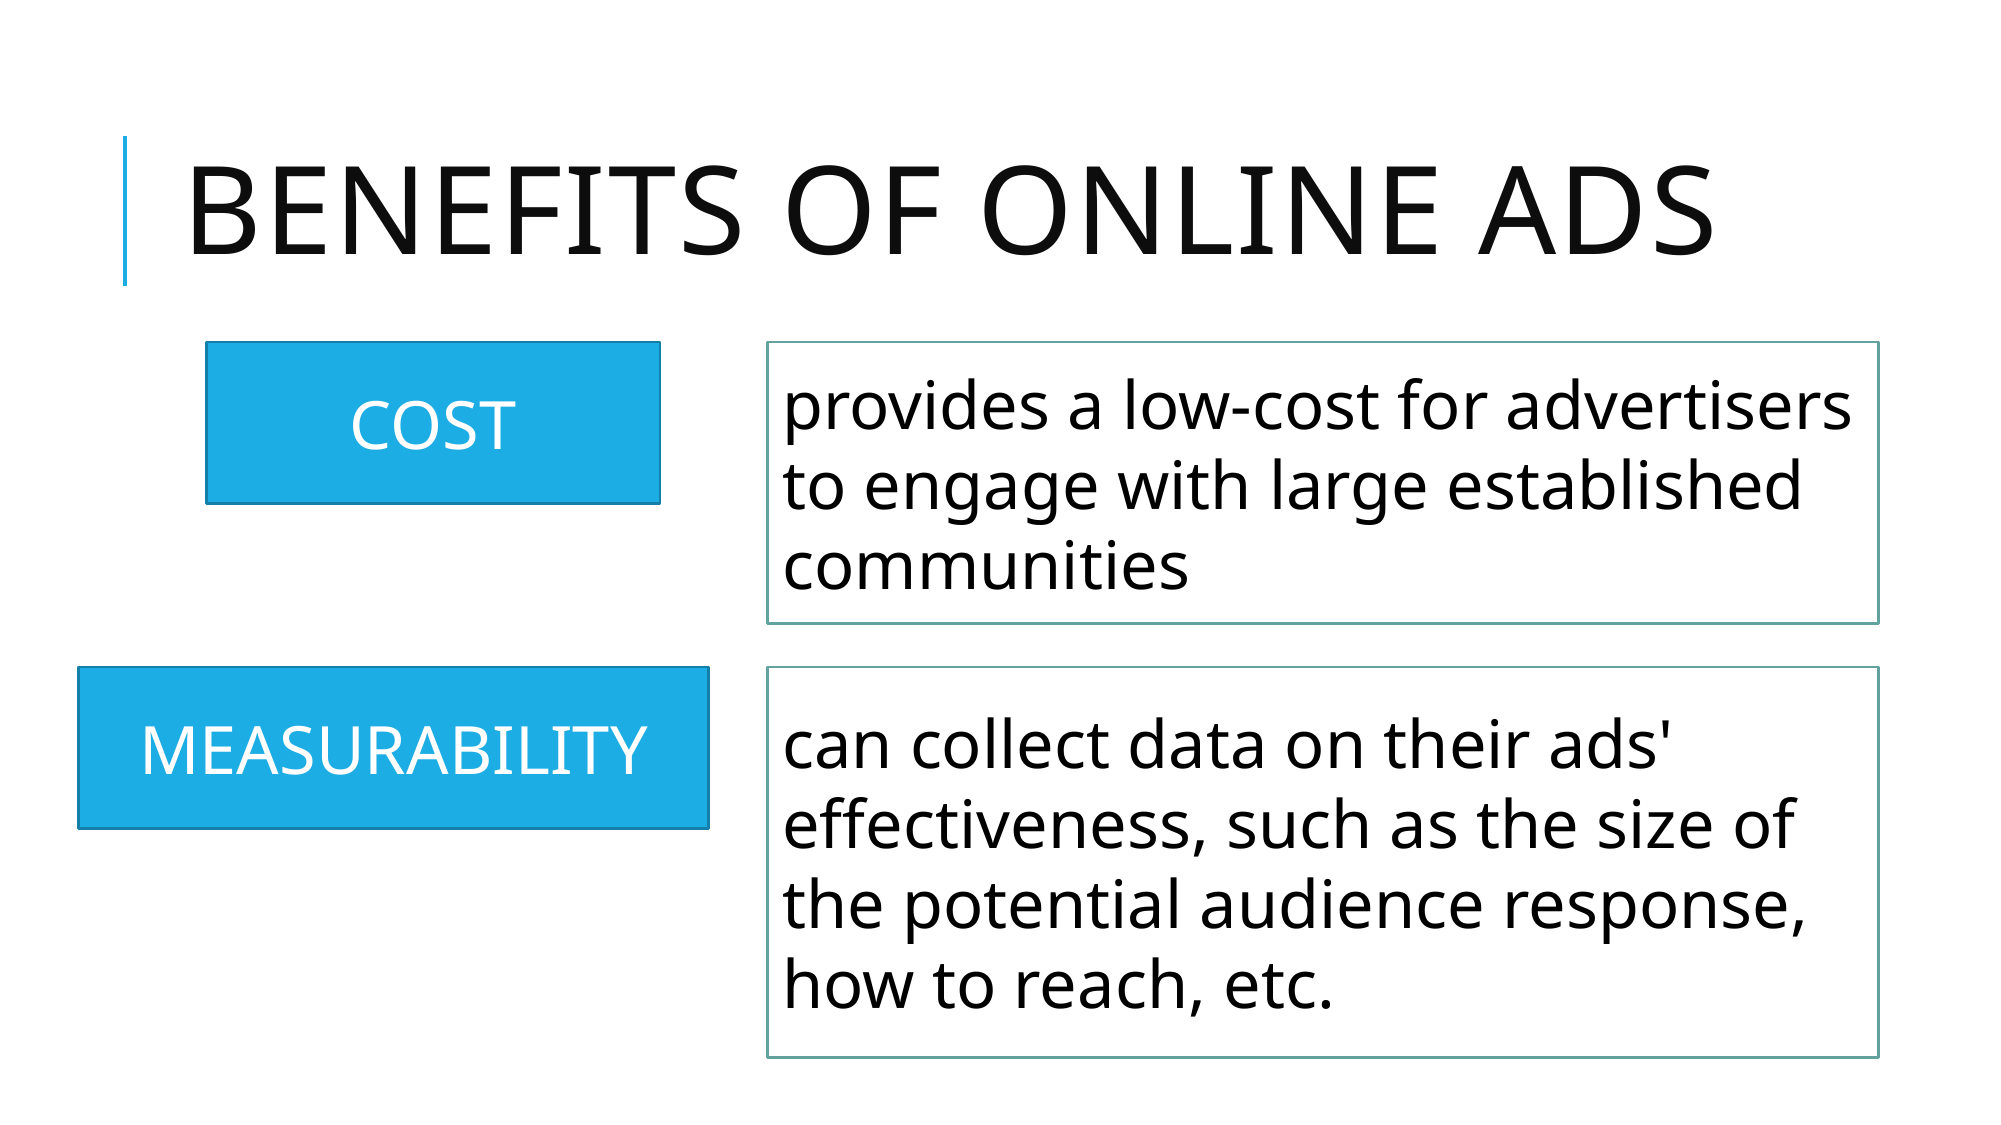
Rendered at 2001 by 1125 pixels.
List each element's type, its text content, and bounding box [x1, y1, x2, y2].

text_box MEASURABILITY [77, 666, 710, 830]
text_box provides a low-cost for advertisers to engage with large established communities [766, 341, 1880, 625]
text_box COST [205, 341, 661, 505]
title Benefits of online ads [168, 96, 1763, 342]
text_box can collect data on their ads' effectiveness, such as the size of the potential audience response, how to reach, etc. [766, 666, 1880, 1059]
